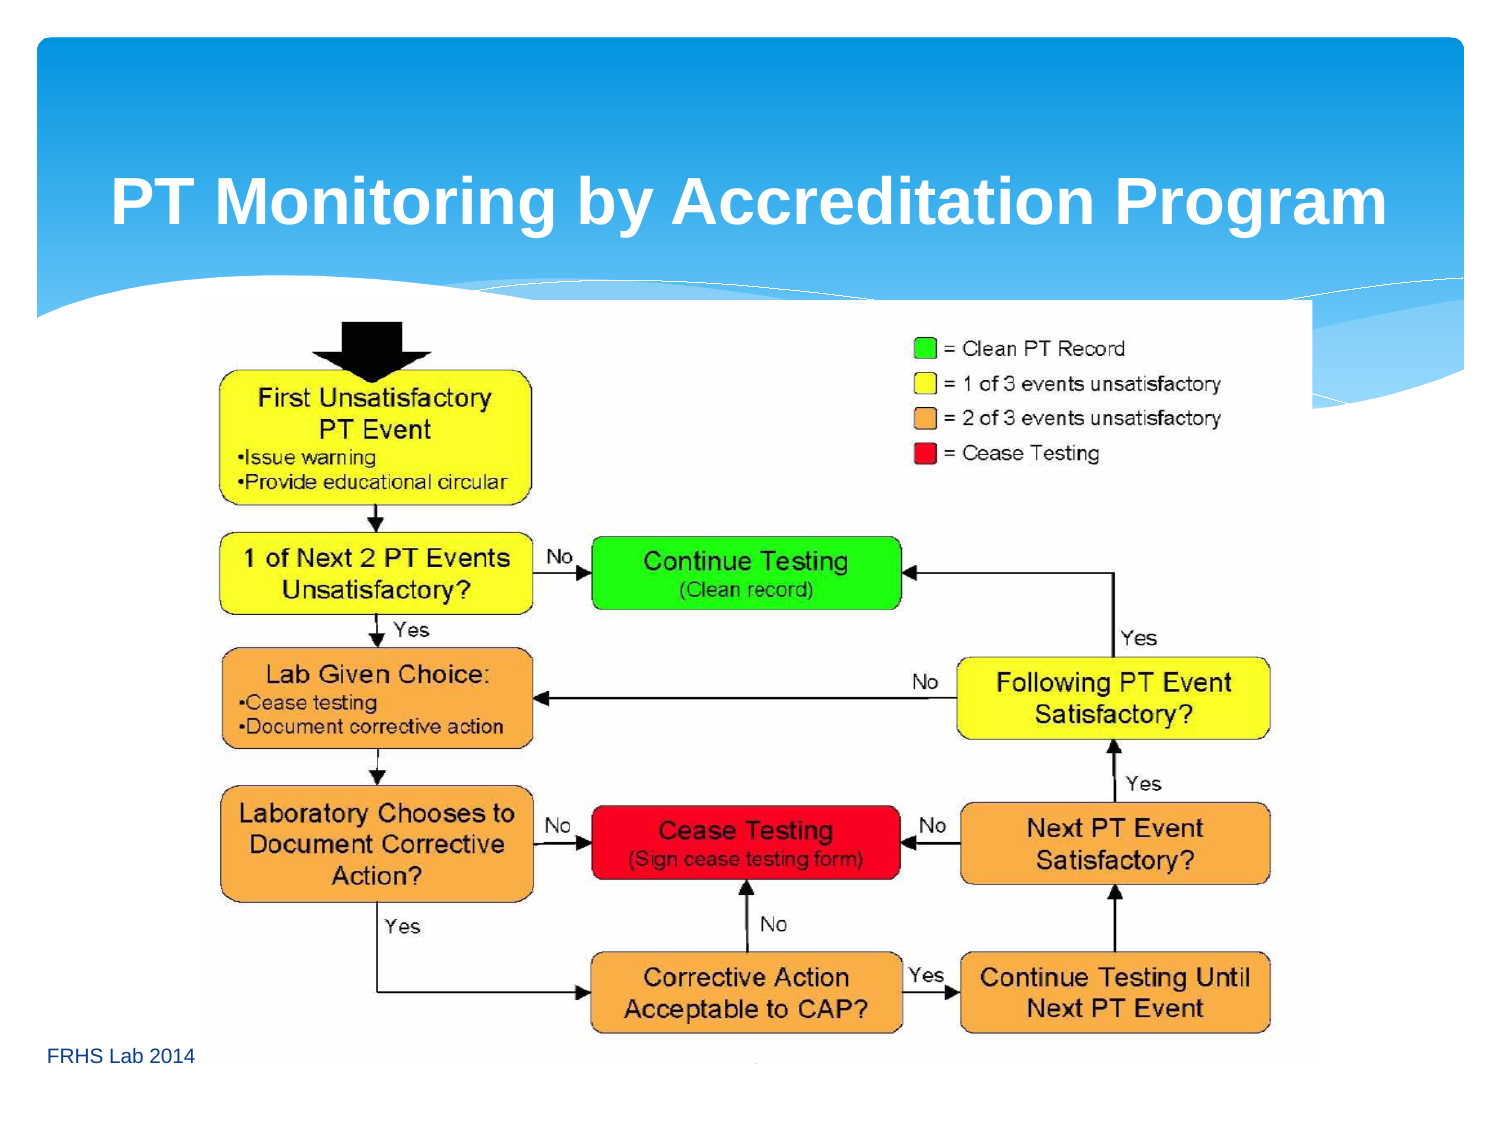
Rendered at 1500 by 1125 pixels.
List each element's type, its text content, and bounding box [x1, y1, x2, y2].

footer FRHS Lab 2014 [31, 1025, 368, 1086]
title PT Monitoring by Accreditation Program [75, 55, 1425, 261]
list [374, 124, 1138, 1125]
